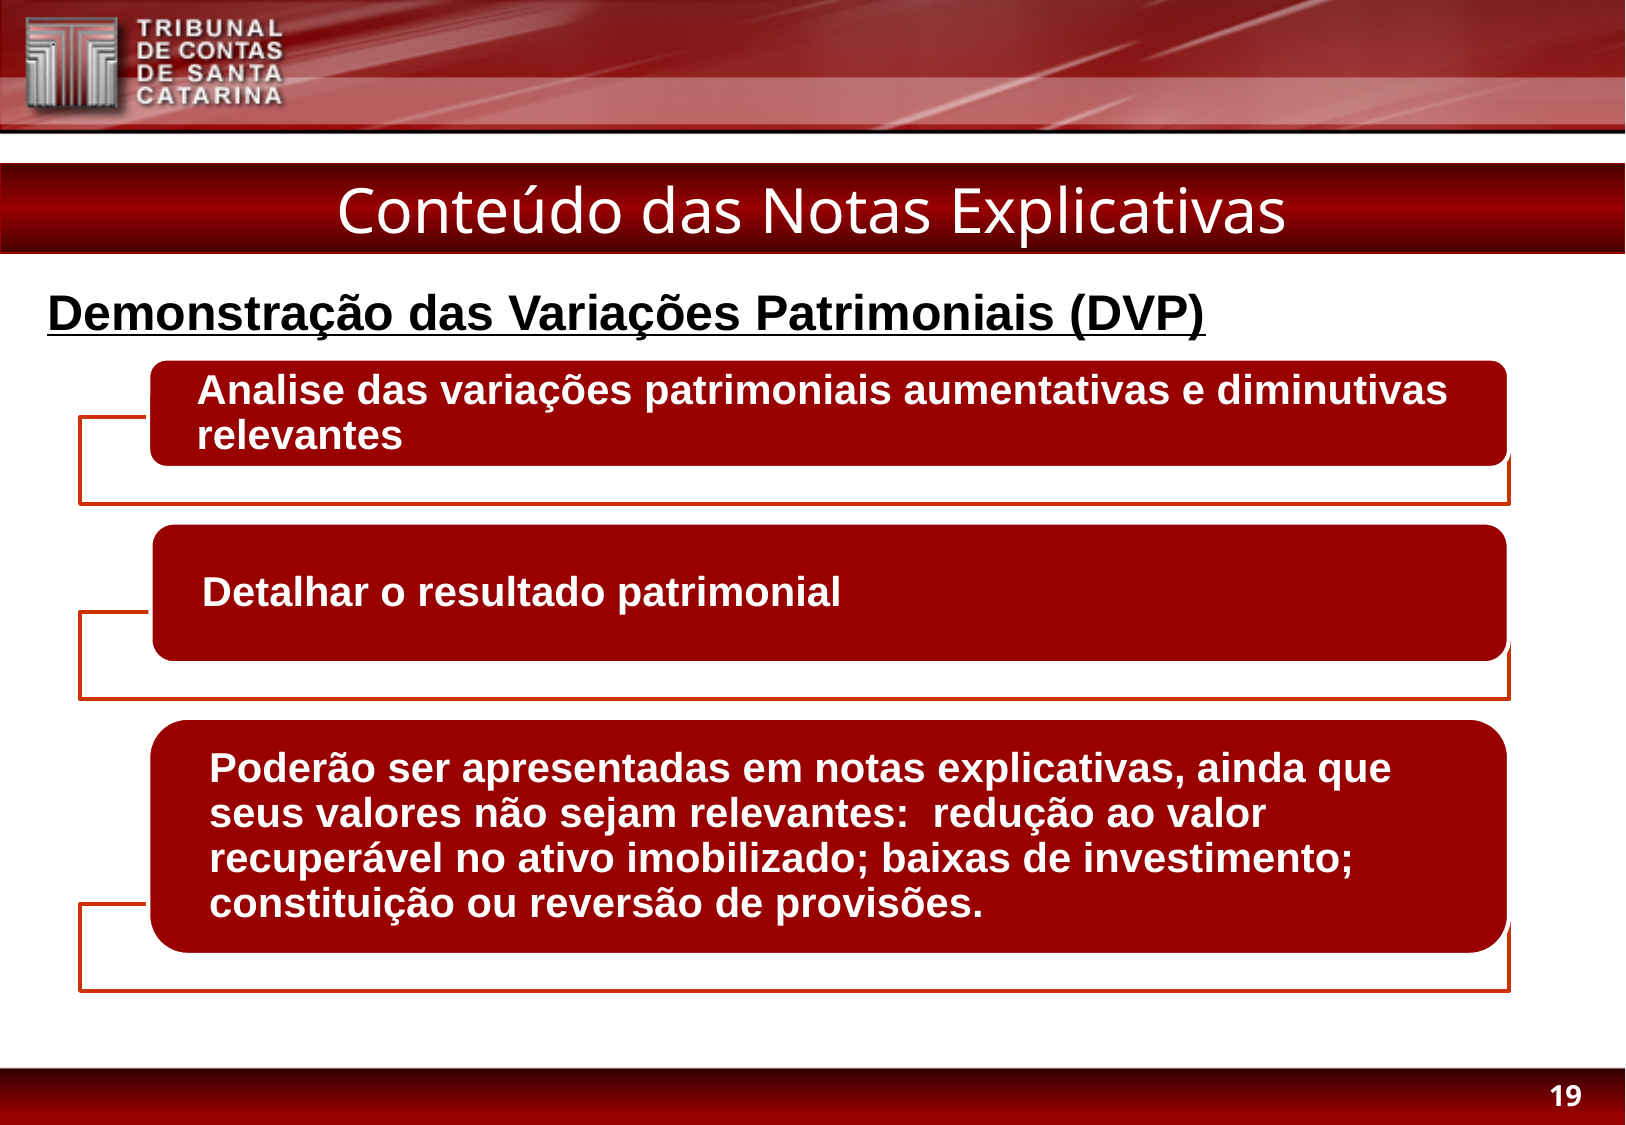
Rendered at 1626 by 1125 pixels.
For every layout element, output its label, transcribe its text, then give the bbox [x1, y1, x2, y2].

text_box Conteúdo das Notas Explicativas [0, 163, 1625, 253]
text_box Demonstração das Variações Patrimoniais (DVP) [32, 243, 1572, 338]
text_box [79, 349, 1510, 1000]
text_box 19 [1533, 1070, 1598, 1120]
picture [0, 0, 1626, 1125]
